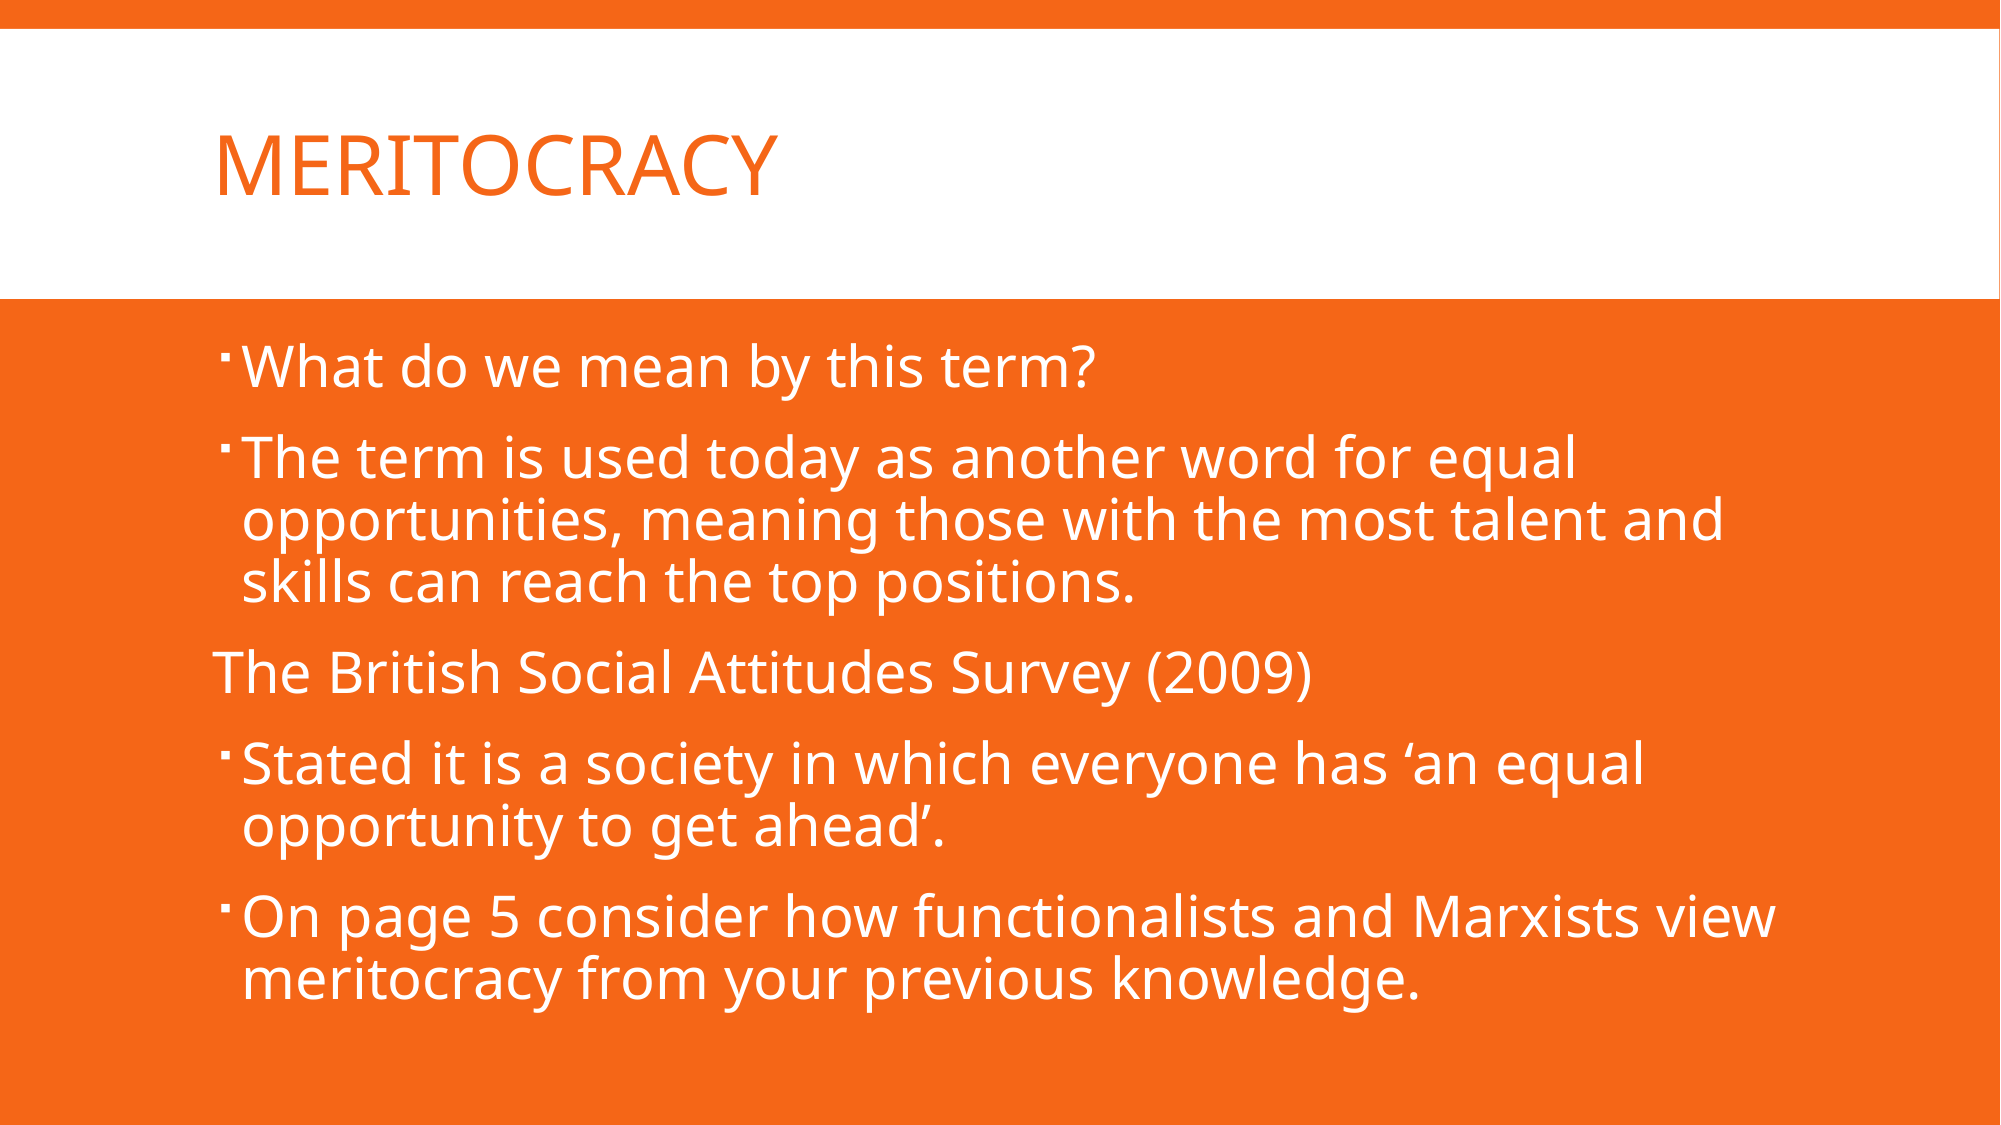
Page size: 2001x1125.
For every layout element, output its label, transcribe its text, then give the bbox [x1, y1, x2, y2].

list What do we mean by this term? The term is used today as another word for equal opportunities, meaning those with the most talent and skills can reach the top positions. The British Social Attitudes Survey (2009) Stated it is a society in which everyone has ‘an equal opportunity to get ahead’. On page 5 consider how functionalists and Marxists view meritocracy from your previous knowledge. [197, 329, 1803, 1020]
title MERITOCRACY [197, 46, 1803, 295]
